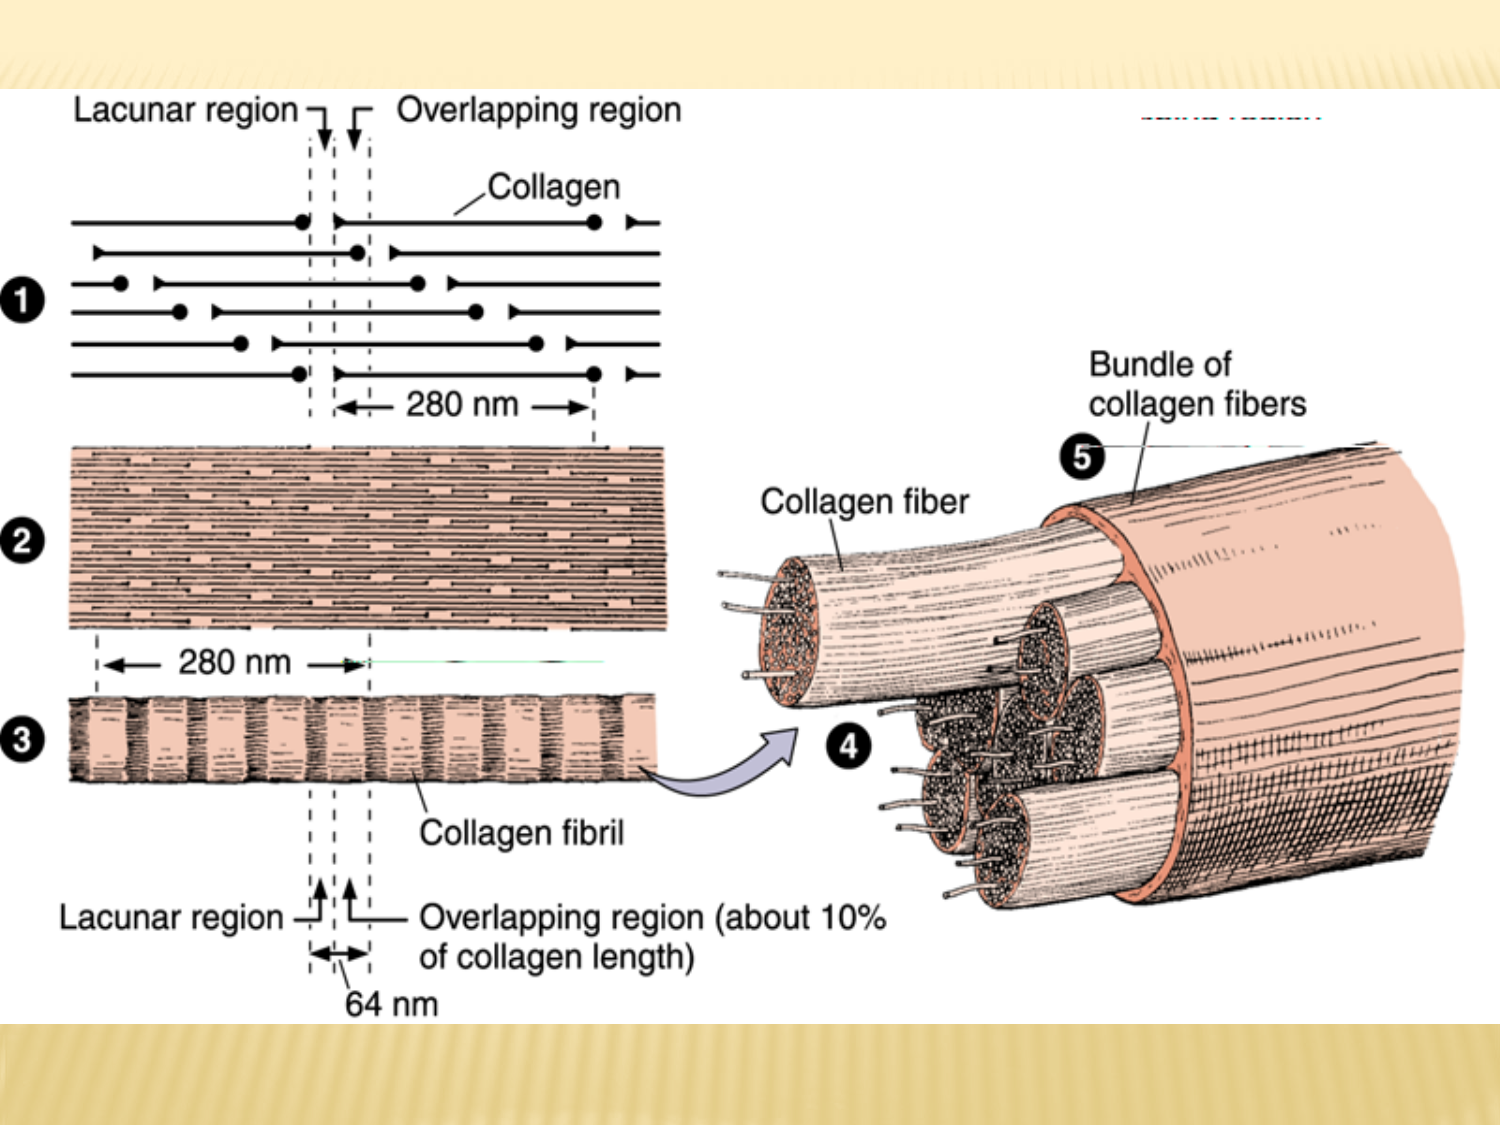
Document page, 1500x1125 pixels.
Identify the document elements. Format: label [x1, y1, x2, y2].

picture [0, 89, 1500, 1024]
